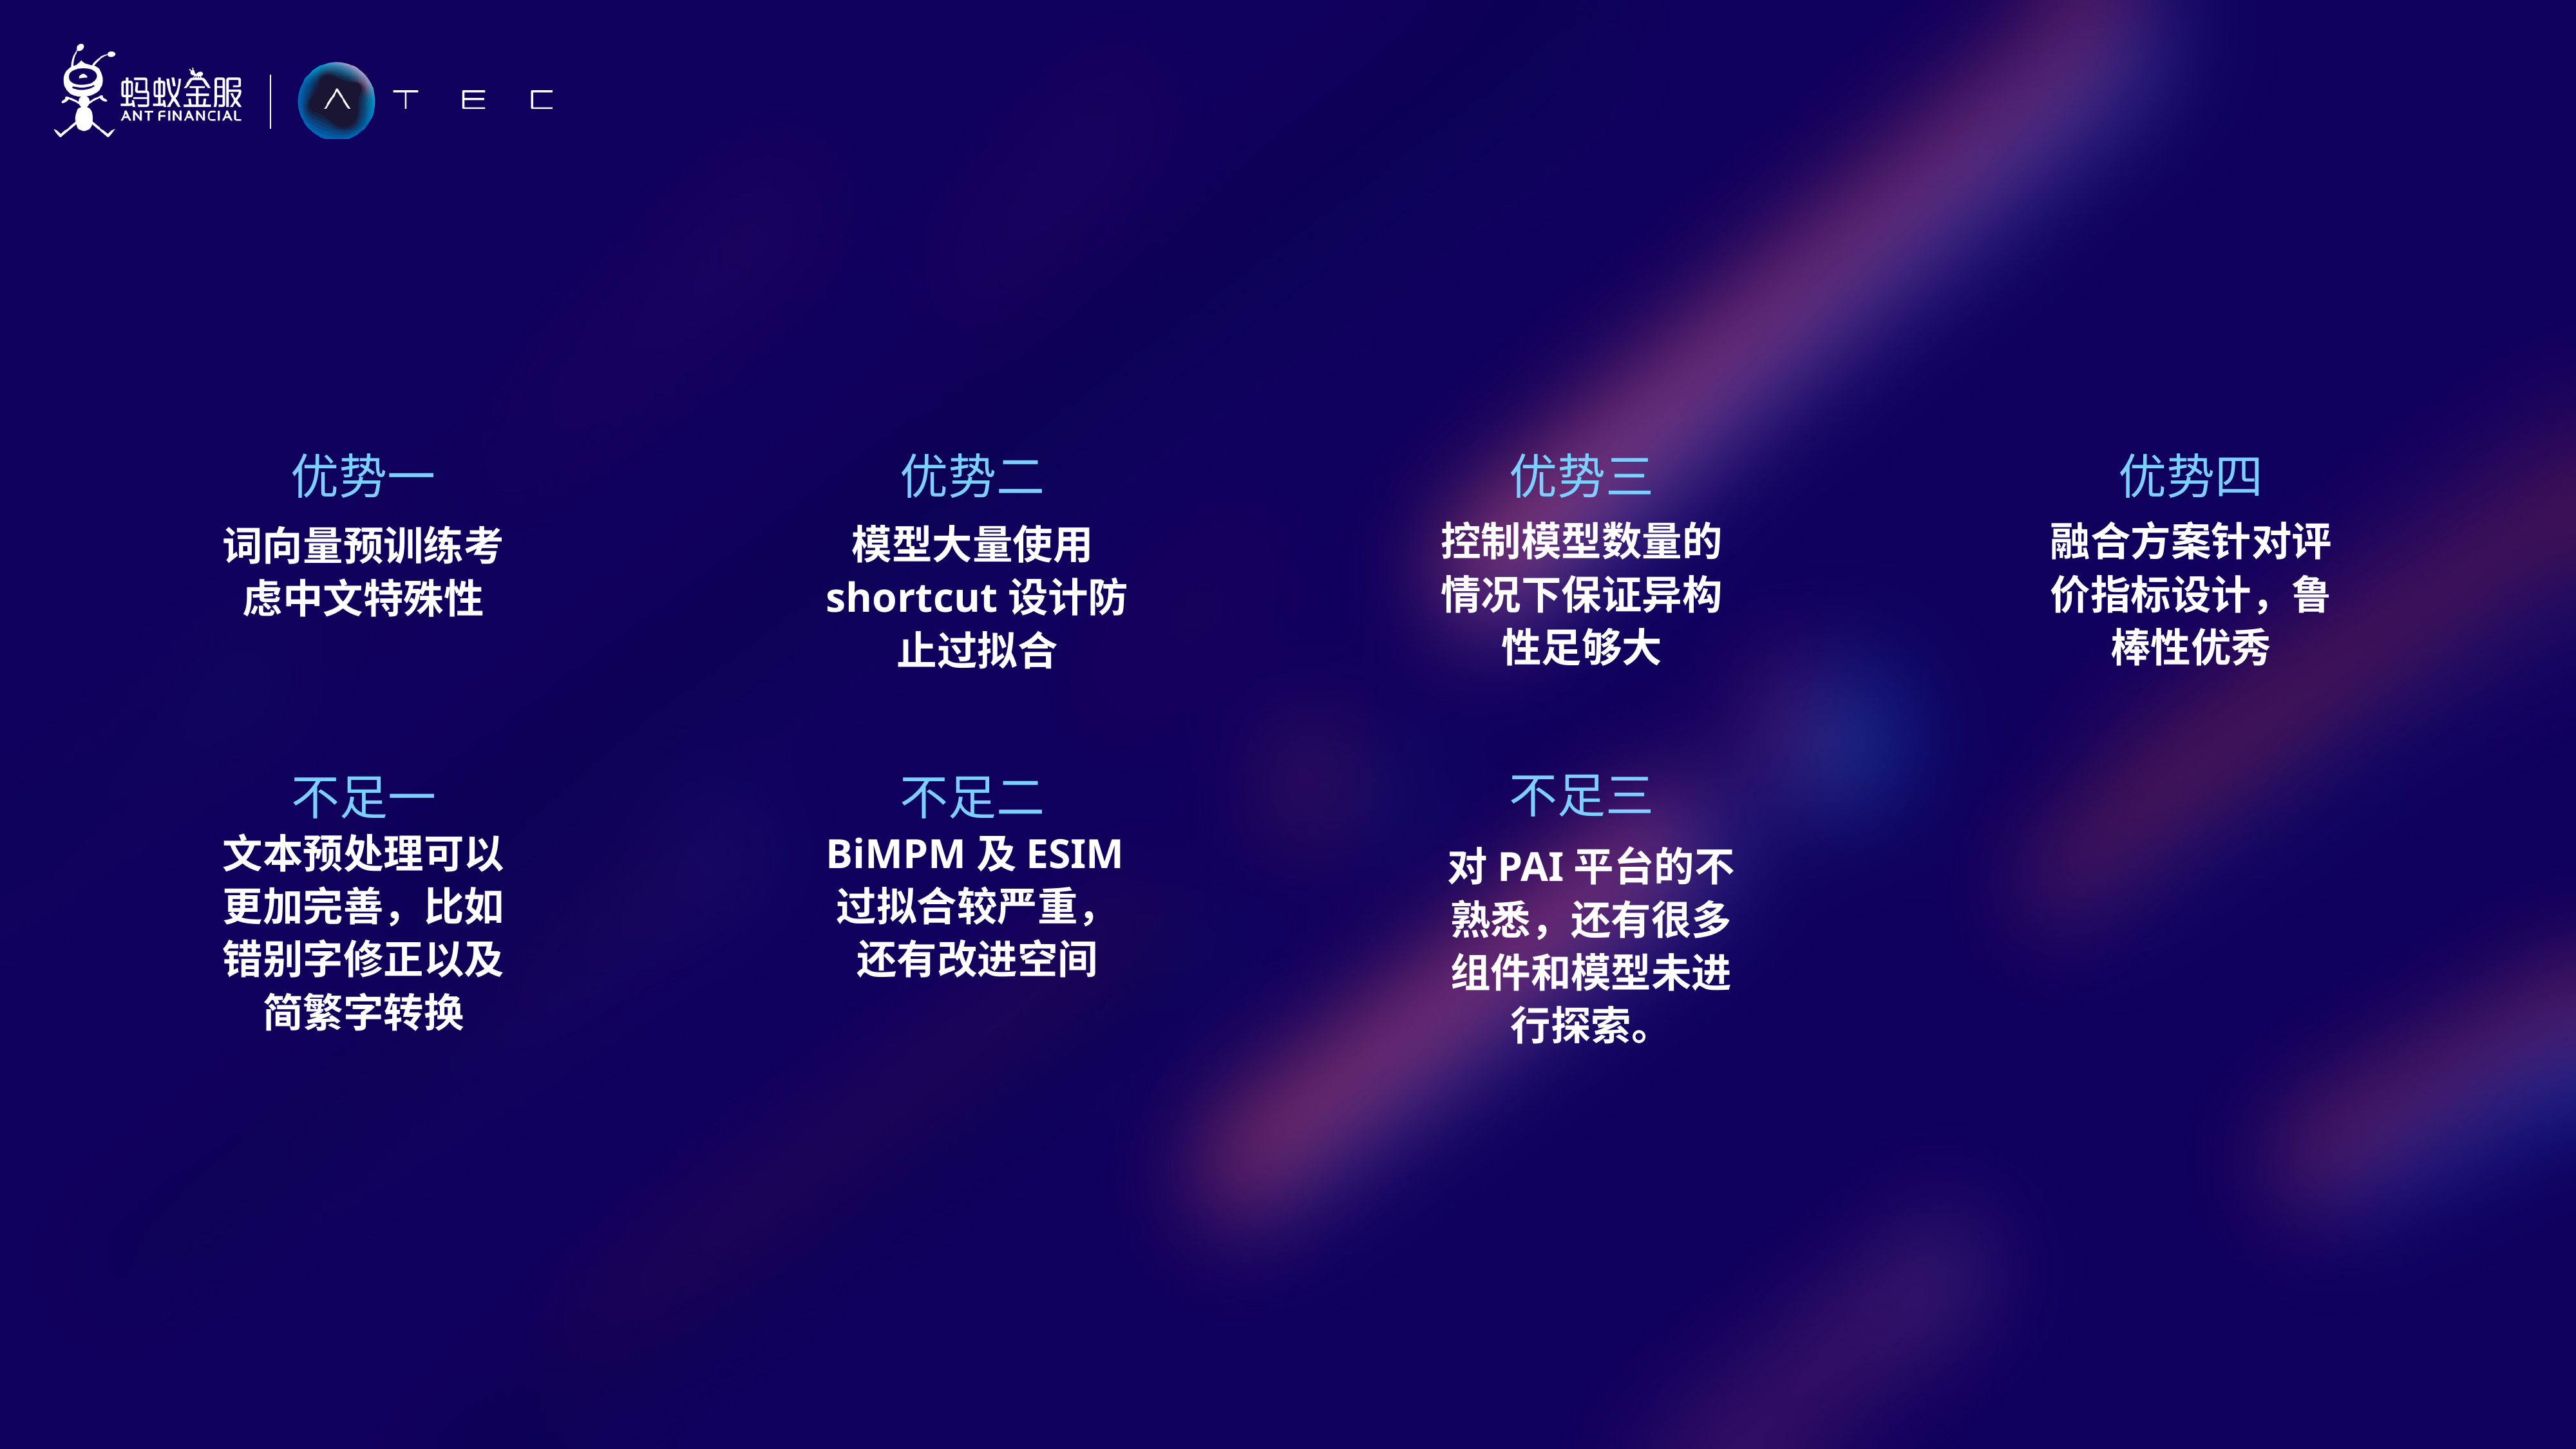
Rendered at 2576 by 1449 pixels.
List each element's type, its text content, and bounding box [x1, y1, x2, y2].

text_box 不足一 [285, 755, 442, 817]
text_box 优势四 [2113, 434, 2269, 506]
text_box 优势一 [285, 434, 441, 509]
picture [0, 0, 2576, 1449]
text_box 模型大量使用shortcut设计防止过拟合 [820, 509, 1134, 679]
text_box 对PAI平台的不熟悉，还有很多组件和模型未进行探索。 [1434, 831, 1748, 1054]
text_box 不足二 [895, 755, 1051, 817]
text_box 优势三 [1504, 434, 1660, 506]
text_box 词向量预训练考虑中文特殊性 [207, 510, 520, 627]
text_box 控制模型数量的情况下保证异构性足够大 [1425, 506, 1739, 676]
text_box BiMPM及ESIM过拟合较严重，还有改进空间 [820, 817, 1134, 988]
text_box 文本预处理可以更加完善，比如错别字修正以及简繁字转换 [207, 817, 520, 1041]
text_box 不足三 [1504, 753, 1660, 828]
text_box 融合方案针对评价指标设计，鲁棒性优秀 [2034, 506, 2348, 676]
text_box 优势二 [895, 434, 1050, 509]
